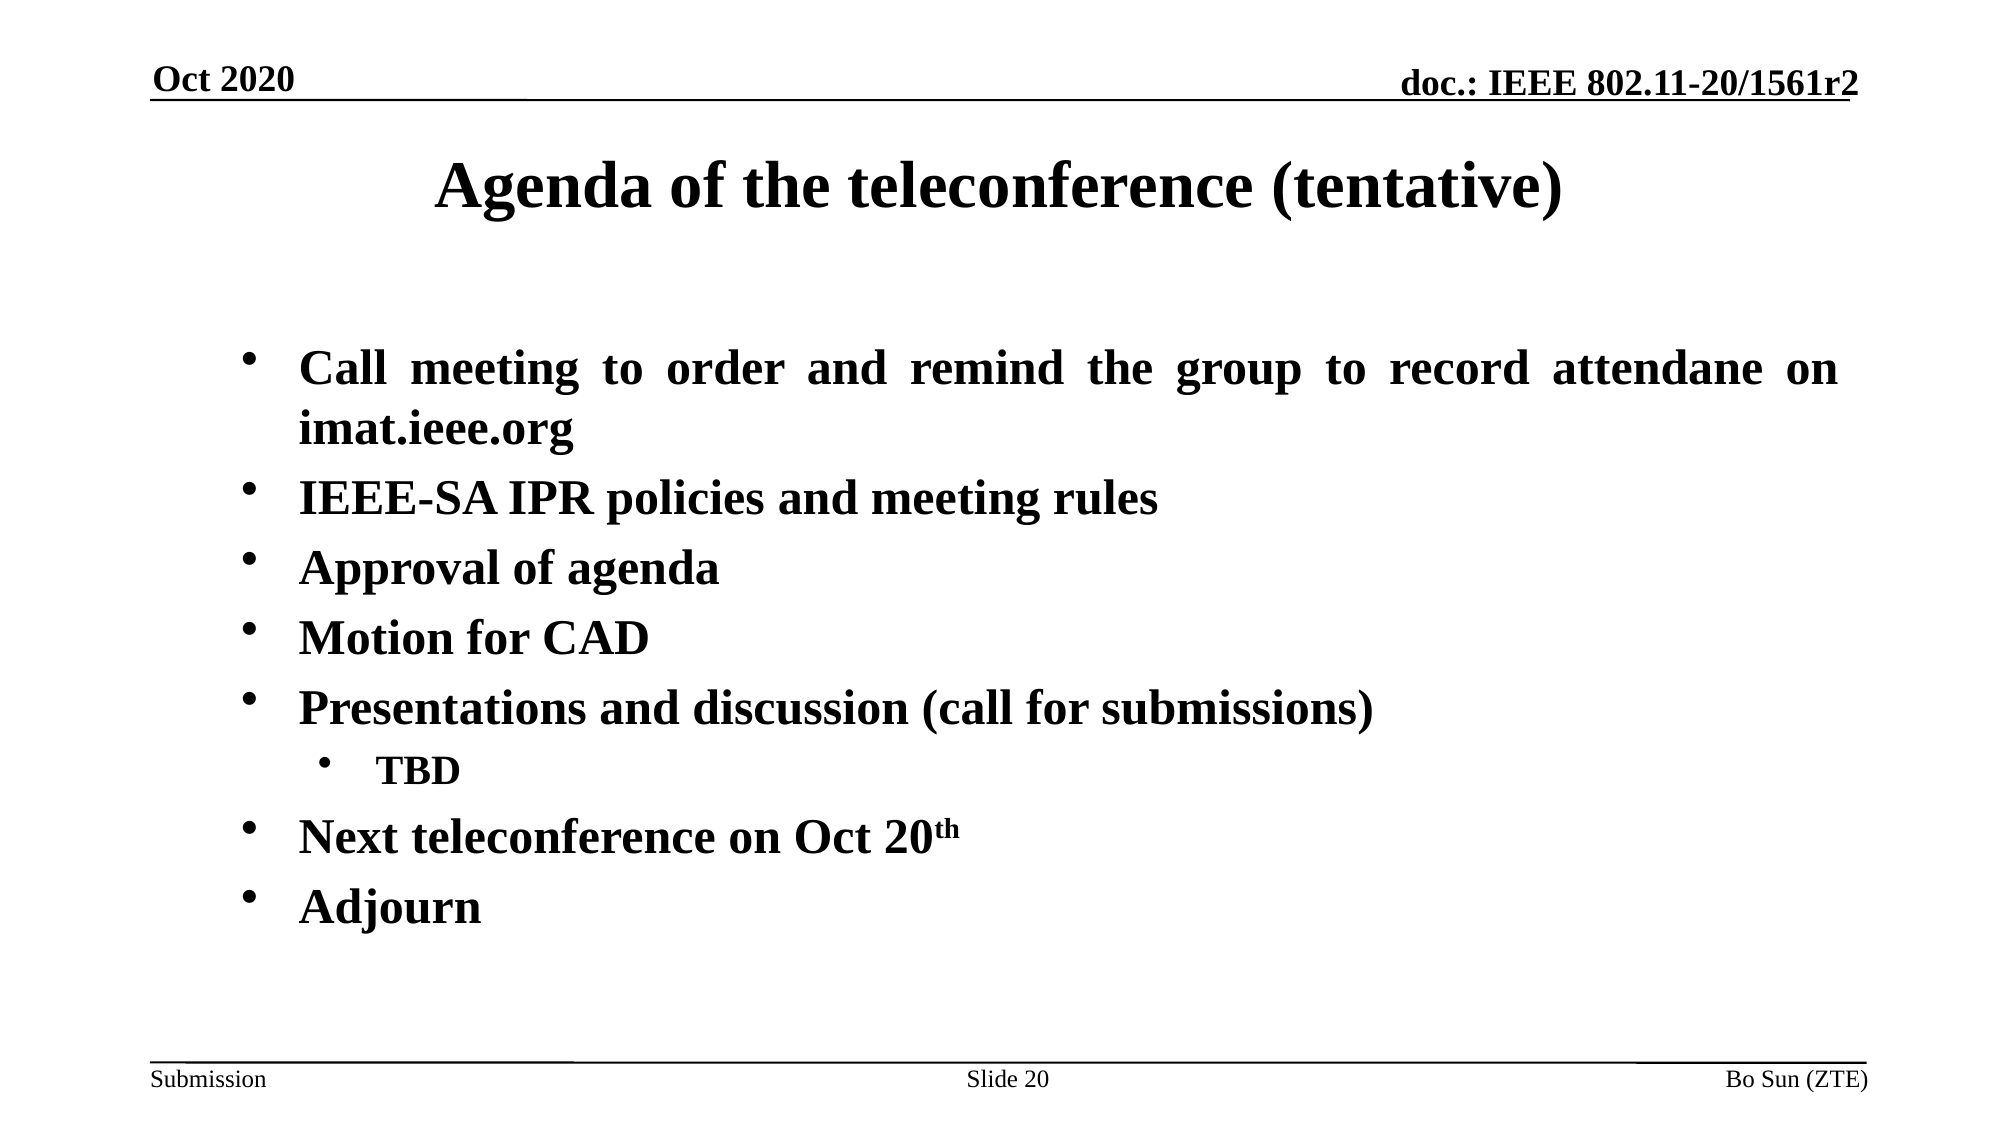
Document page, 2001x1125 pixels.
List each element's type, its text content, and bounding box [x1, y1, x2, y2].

footer Bo Sun (ZTE) [1171, 1061, 1869, 1093]
slide_number Slide 20 [949, 1061, 1067, 1123]
text_box Agenda of the teleconference (tentative) [362, 99, 1638, 262]
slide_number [152, 54, 563, 100]
text_box Call meeting to order and remind the group to record attendane on imat.ieee.org IEEE-SA IPR policies and meeting rules Approval of agenda Motion for CAD Presentations and discussion (call for submissions) TBD Next teleconference on Oct 20th Adjourn [225, 327, 1855, 1049]
